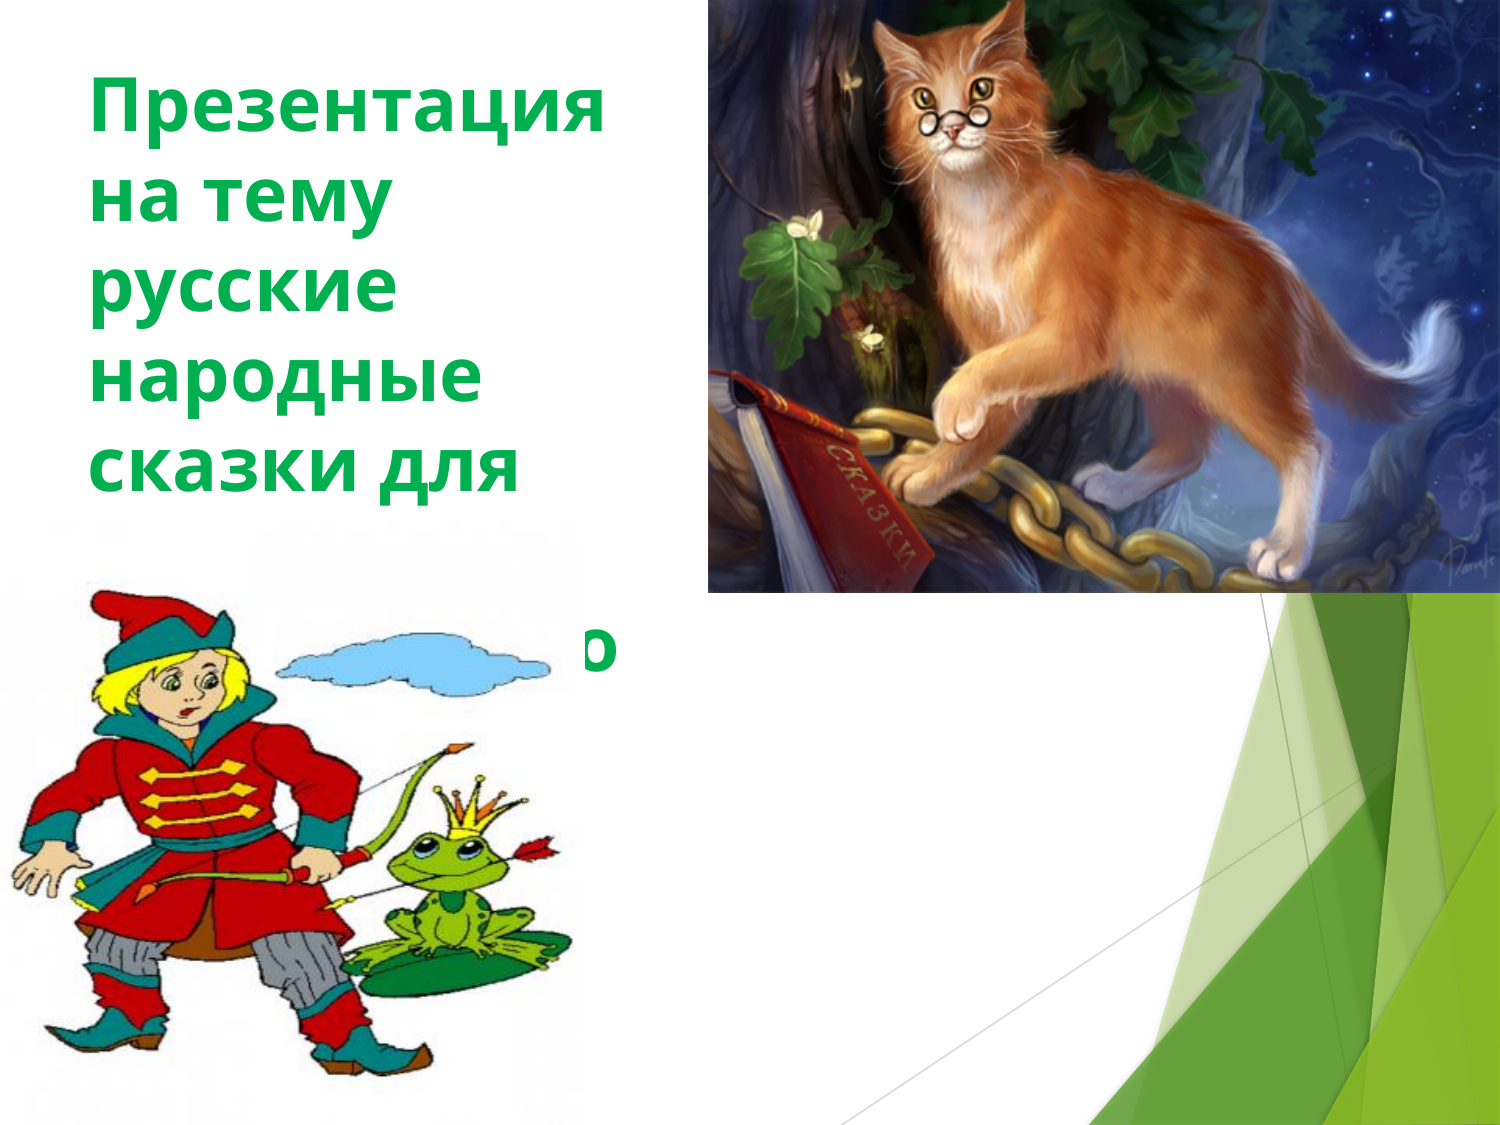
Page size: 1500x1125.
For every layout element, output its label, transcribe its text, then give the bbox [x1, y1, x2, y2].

picture [708, 0, 1500, 594]
text_box Презентация на тему русские народные сказки для детей дошкольного возраста. [73, 48, 709, 784]
picture [0, 518, 586, 1125]
